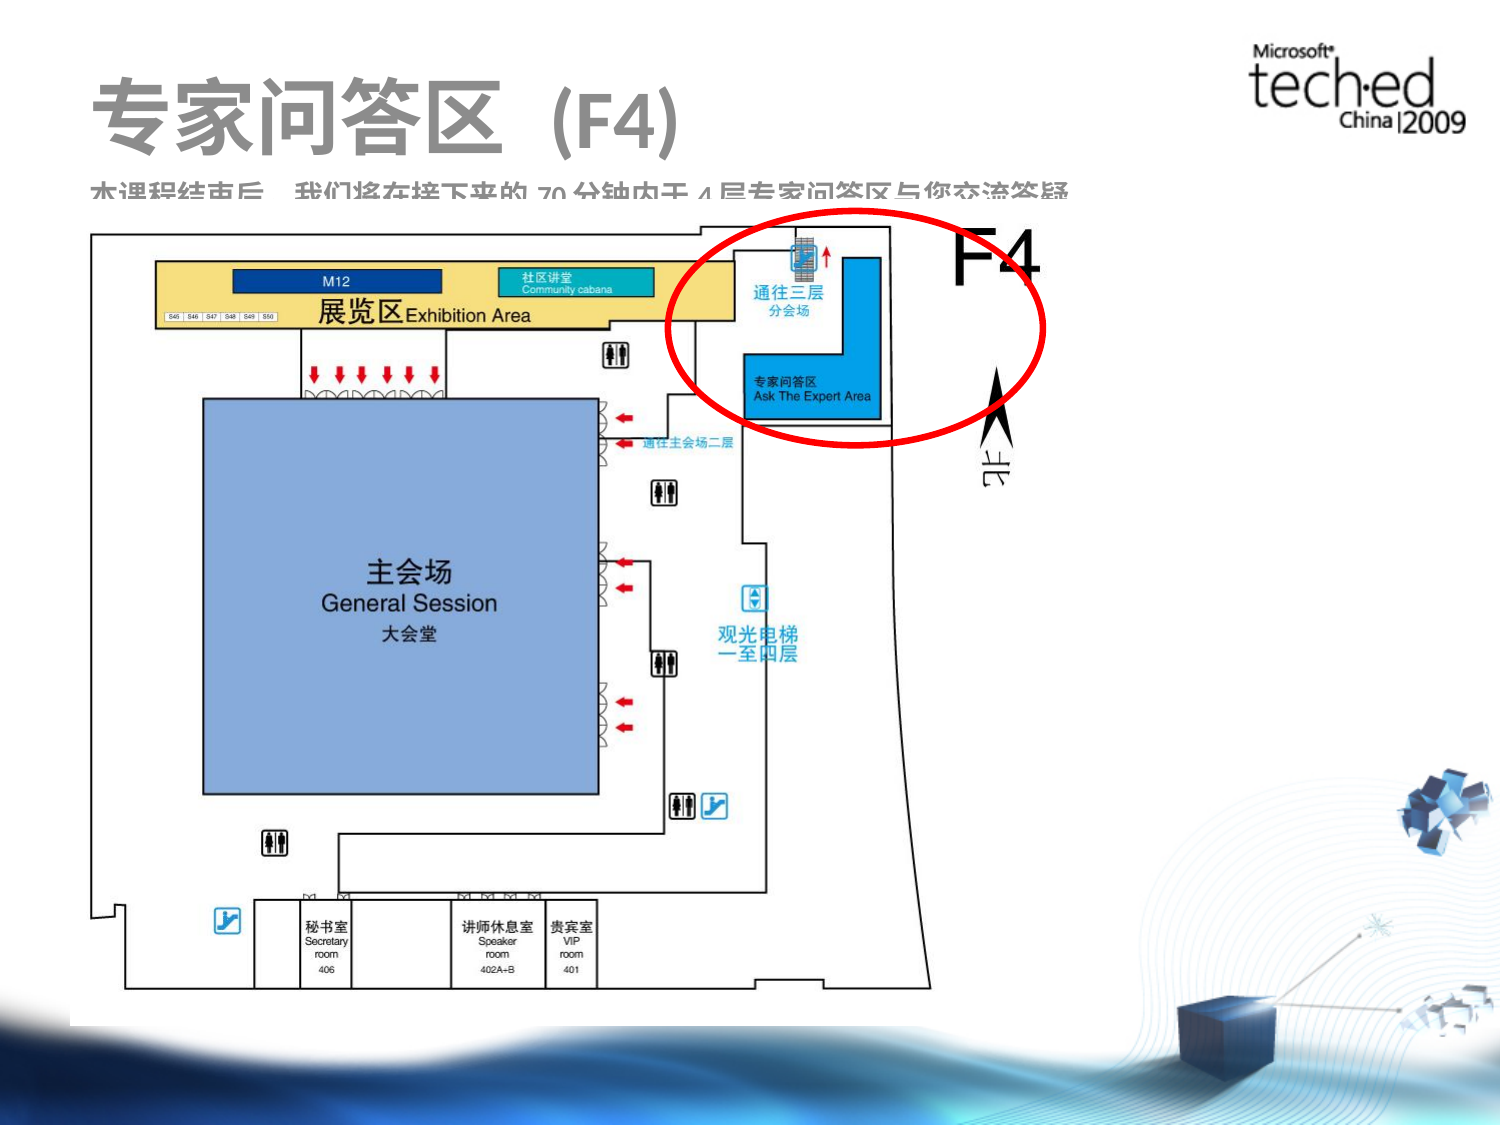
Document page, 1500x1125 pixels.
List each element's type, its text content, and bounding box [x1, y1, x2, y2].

picture [0, 0, 1500, 1125]
title 专家问答区 (F4) 本课程结束后，我们将在接下来的70分钟内于4层专家问答区与您交流答疑 [75, 45, 1425, 233]
